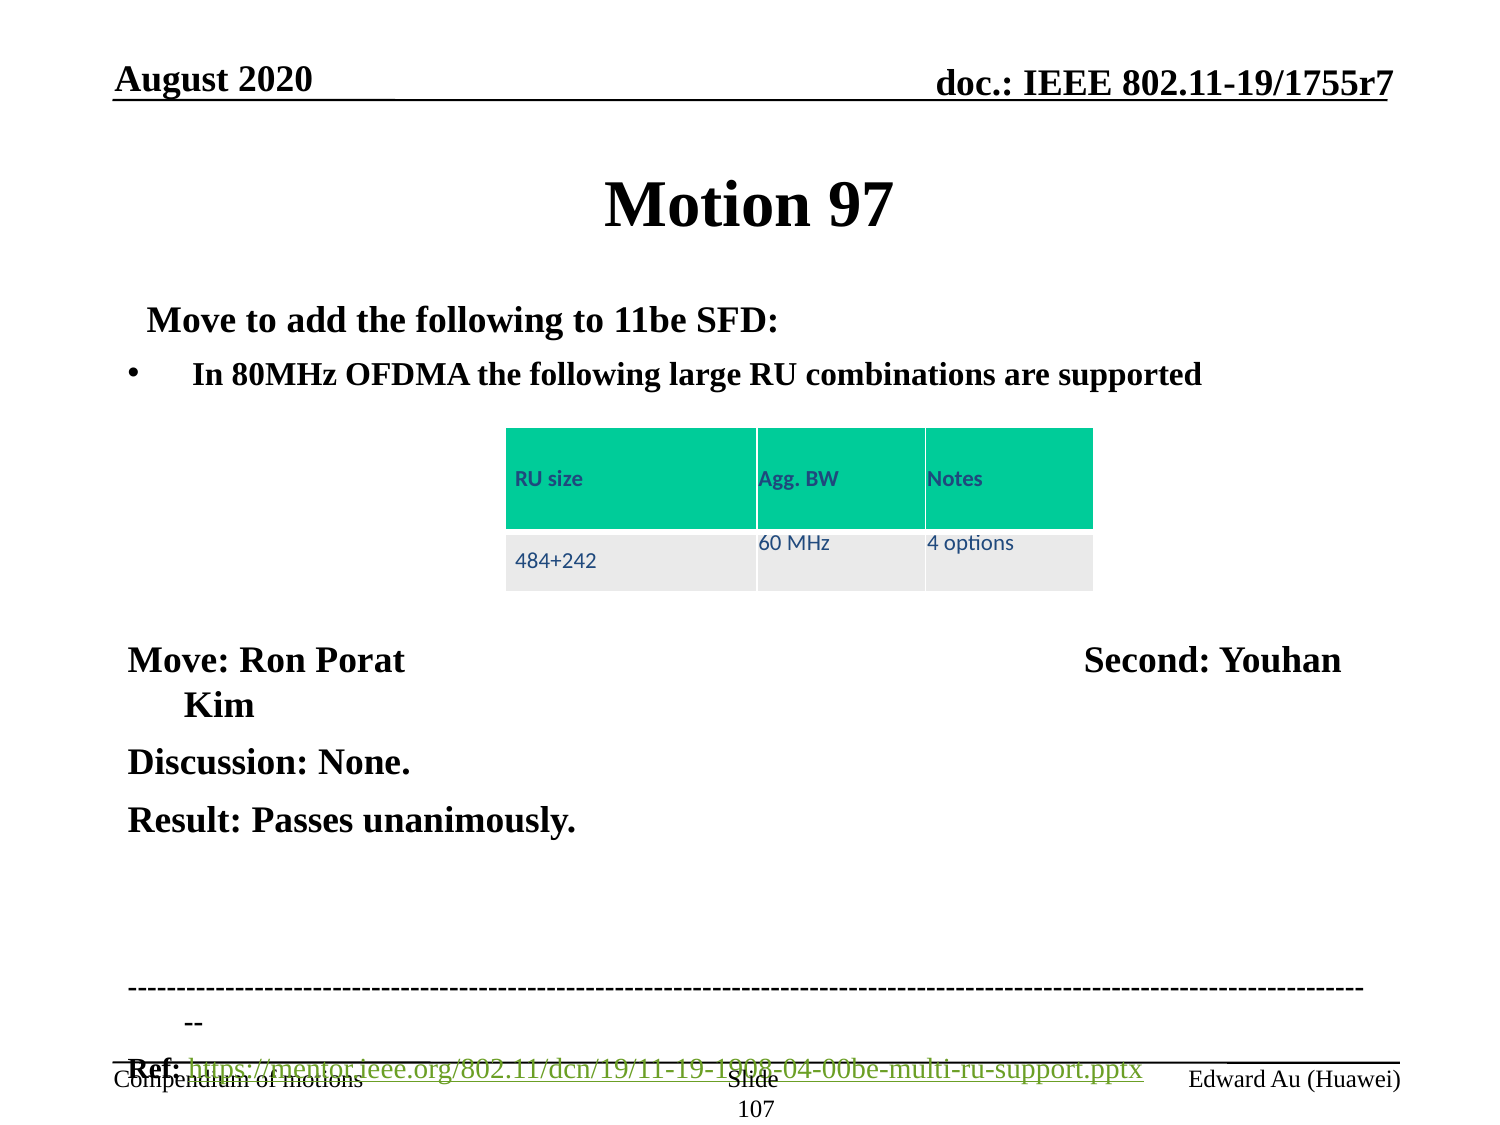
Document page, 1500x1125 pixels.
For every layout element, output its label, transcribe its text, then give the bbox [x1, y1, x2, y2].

table_cell 484+242 [506, 535, 756, 591]
table_cell 4 options [926, 535, 1093, 591]
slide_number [114, 54, 423, 100]
title Motion 97 [112, 112, 1388, 286]
table_header Agg. BW [758, 428, 925, 529]
table_cell 60 MHz [758, 535, 925, 591]
table_header RU size [506, 428, 756, 529]
slide_number Slide 107 [712, 1061, 800, 1123]
footer Edward Au (Huawei) [878, 1061, 1402, 1093]
table_header Notes [926, 428, 1093, 529]
list Move to add the following to 11be SFD: In 80MHz OFDMA the following large RU combinations are supported Move: Ron Porat Second: Youhan Kim Discussion: None. Result: Passes unanimously. --------------------------------------------------------------------------------------------------------------------------------- Ref: https://mentor.ieee.org/802.11/dcn/19/11-19-1908-04-00be-multi-ru-support.pptx [112, 286, 1388, 1071]
